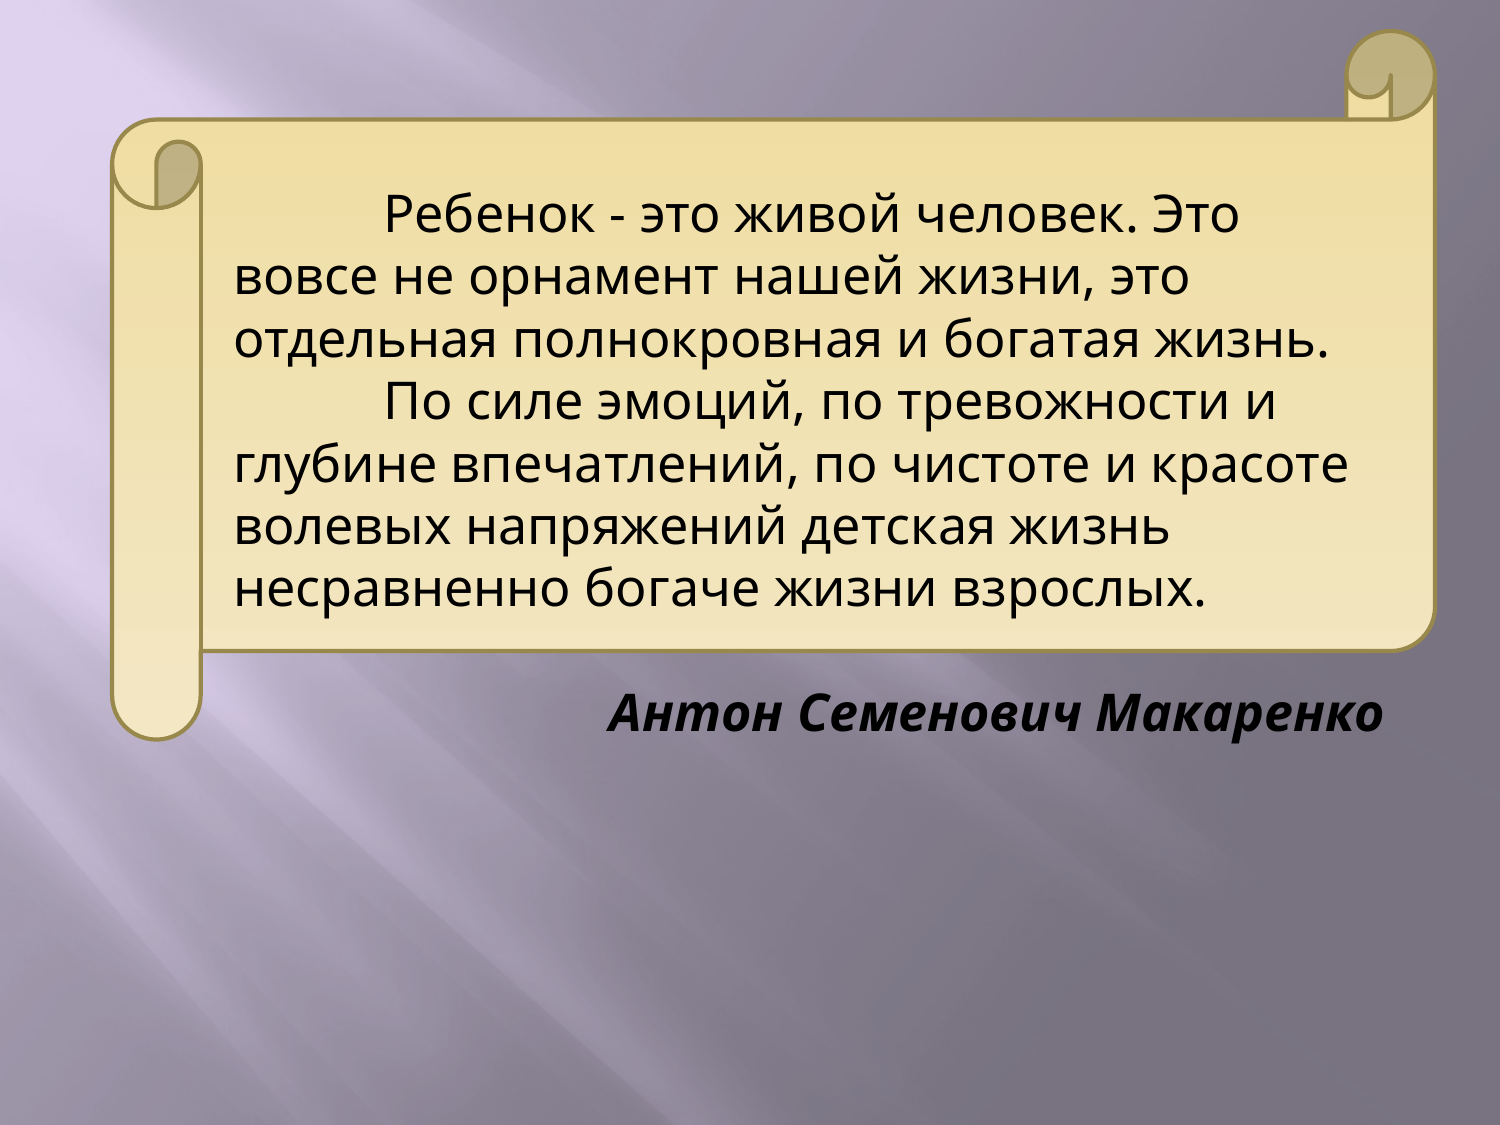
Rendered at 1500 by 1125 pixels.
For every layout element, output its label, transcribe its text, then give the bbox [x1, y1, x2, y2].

text_box Ребенок - это живой человек. Это вовсе не орнамент нашей жизни, это отдельная полнокровная и богатая жизнь. По силе эмоций, по тревожности и глубине впечатлений, по чистоте и красоте волевых напряжений детская жизнь несравненно богаче жизни взрослых. Антон Семенович Макаренко [218, 172, 1400, 795]
text_box [109, 28, 1438, 742]
